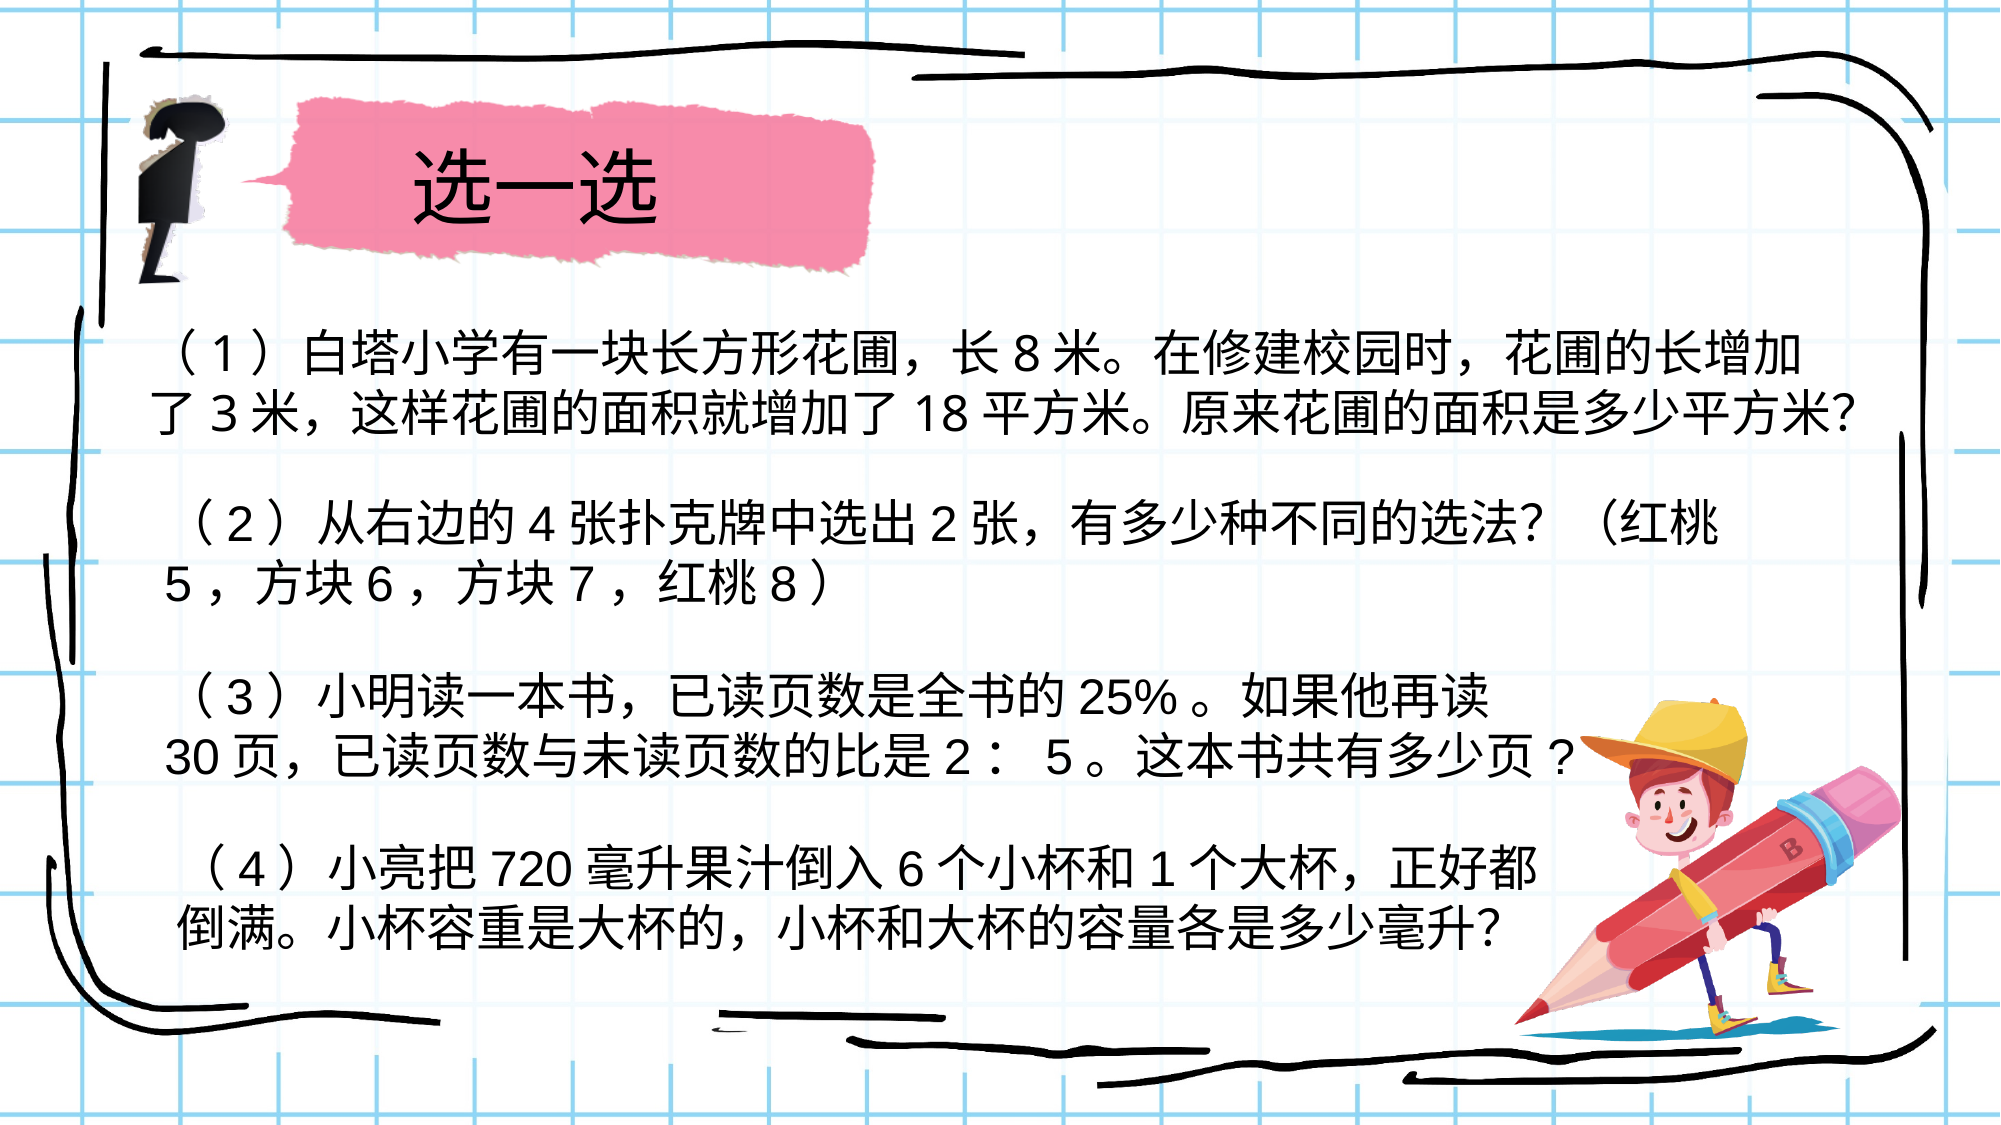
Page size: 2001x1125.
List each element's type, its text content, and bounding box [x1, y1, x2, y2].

text_box （3）小明读一本书，已读页数是全书的25%。如果他再读30页，已读页数与未读页数的比是2：5。这本书共有多少页? [149, 656, 1572, 792]
text_box （4）小亮把720毫升果汁倒入6个小杯和1个大杯，正好都倒满。小杯容重是大杯的，小杯和大杯的容量各是多少毫升？ [161, 829, 1514, 965]
picture [0, 0, 2000, 1125]
text_box （2）从右边的4张扑克牌中选出2张，有多少种不同的选法？（红桃5，方块6，方块7，红桃8） [149, 484, 1818, 620]
text_box （1）白塔小学有一块长方形花圃，长8米。在修建校园时，花圃的长增加了3米，这样花圃的面积就增加了18平方米。原来花圃的面积是多少平方米？ [133, 314, 1867, 449]
